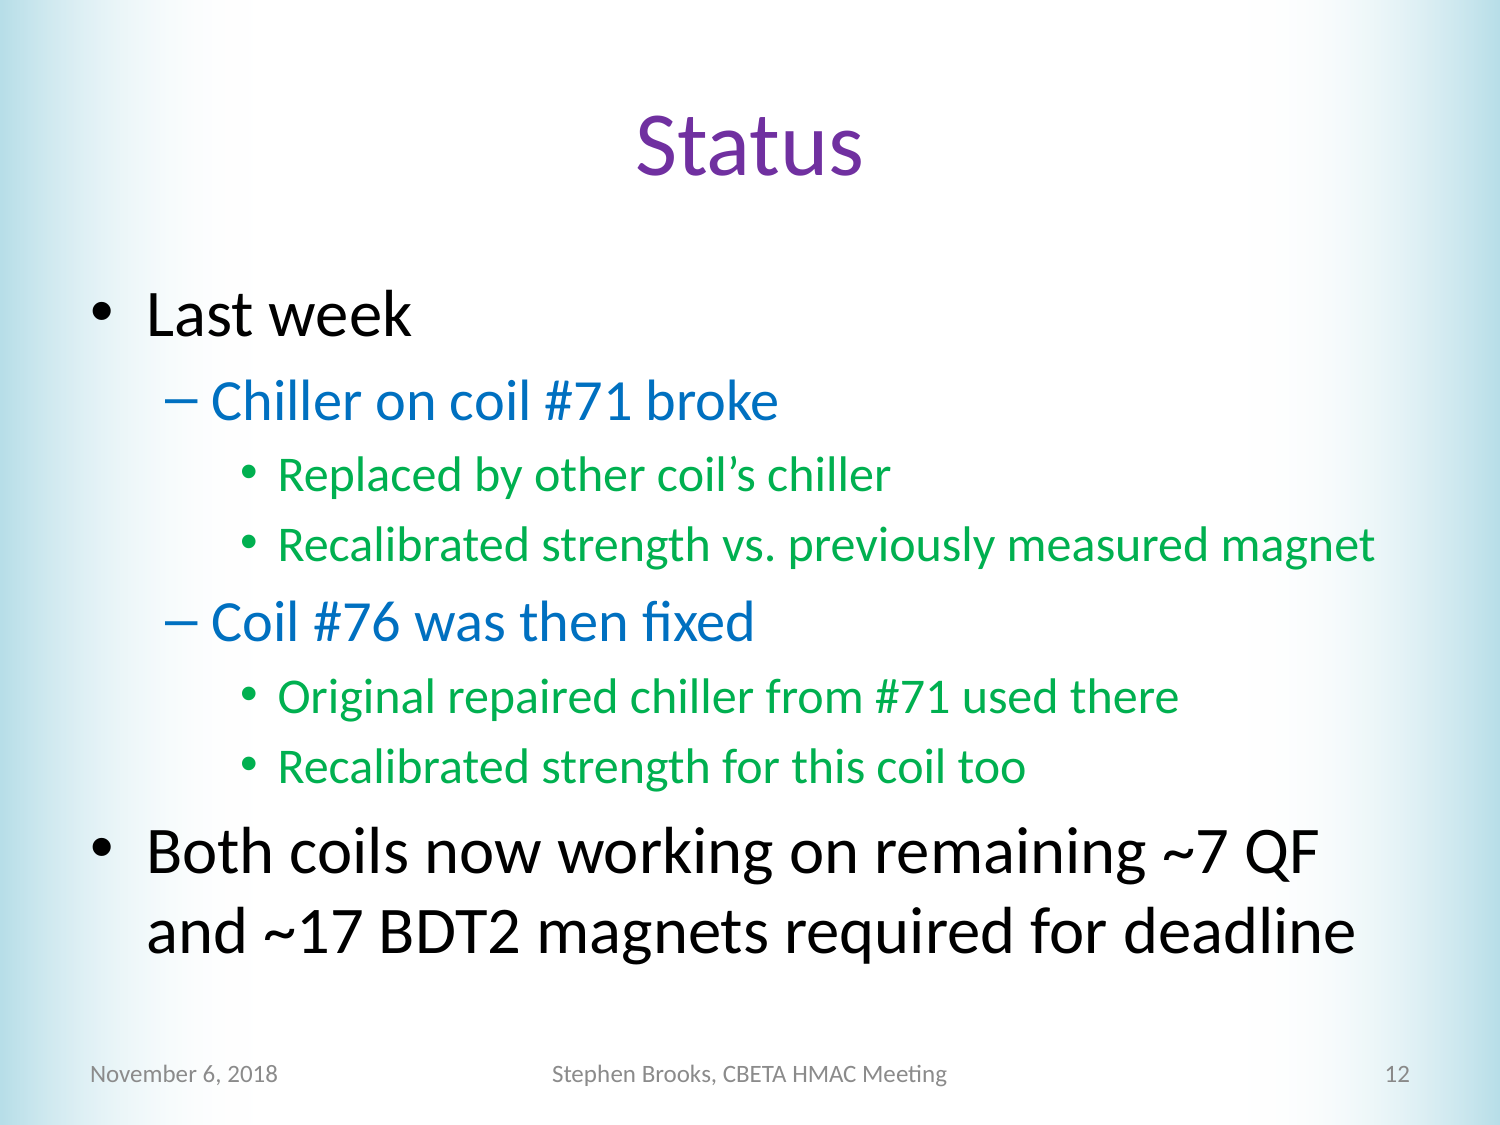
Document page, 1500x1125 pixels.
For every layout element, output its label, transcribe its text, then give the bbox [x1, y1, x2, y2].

slide_number 12 [1074, 1042, 1425, 1103]
list Last week Chiller on coil #71 broke Replaced by other coil’s chiller Recalibrated strength vs. previously measured magnet Coil #76 was then fixed Original repaired chiller from #71 used there Recalibrated strength for this coil too Both coils now working on remaining ~7 QF and ~17 BDT2 magnets required for deadline [75, 262, 1425, 1005]
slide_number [75, 1042, 425, 1103]
title Status [75, 45, 1425, 233]
footer Stephen Brooks, CBETA HMAC Meeting [512, 1042, 988, 1103]
